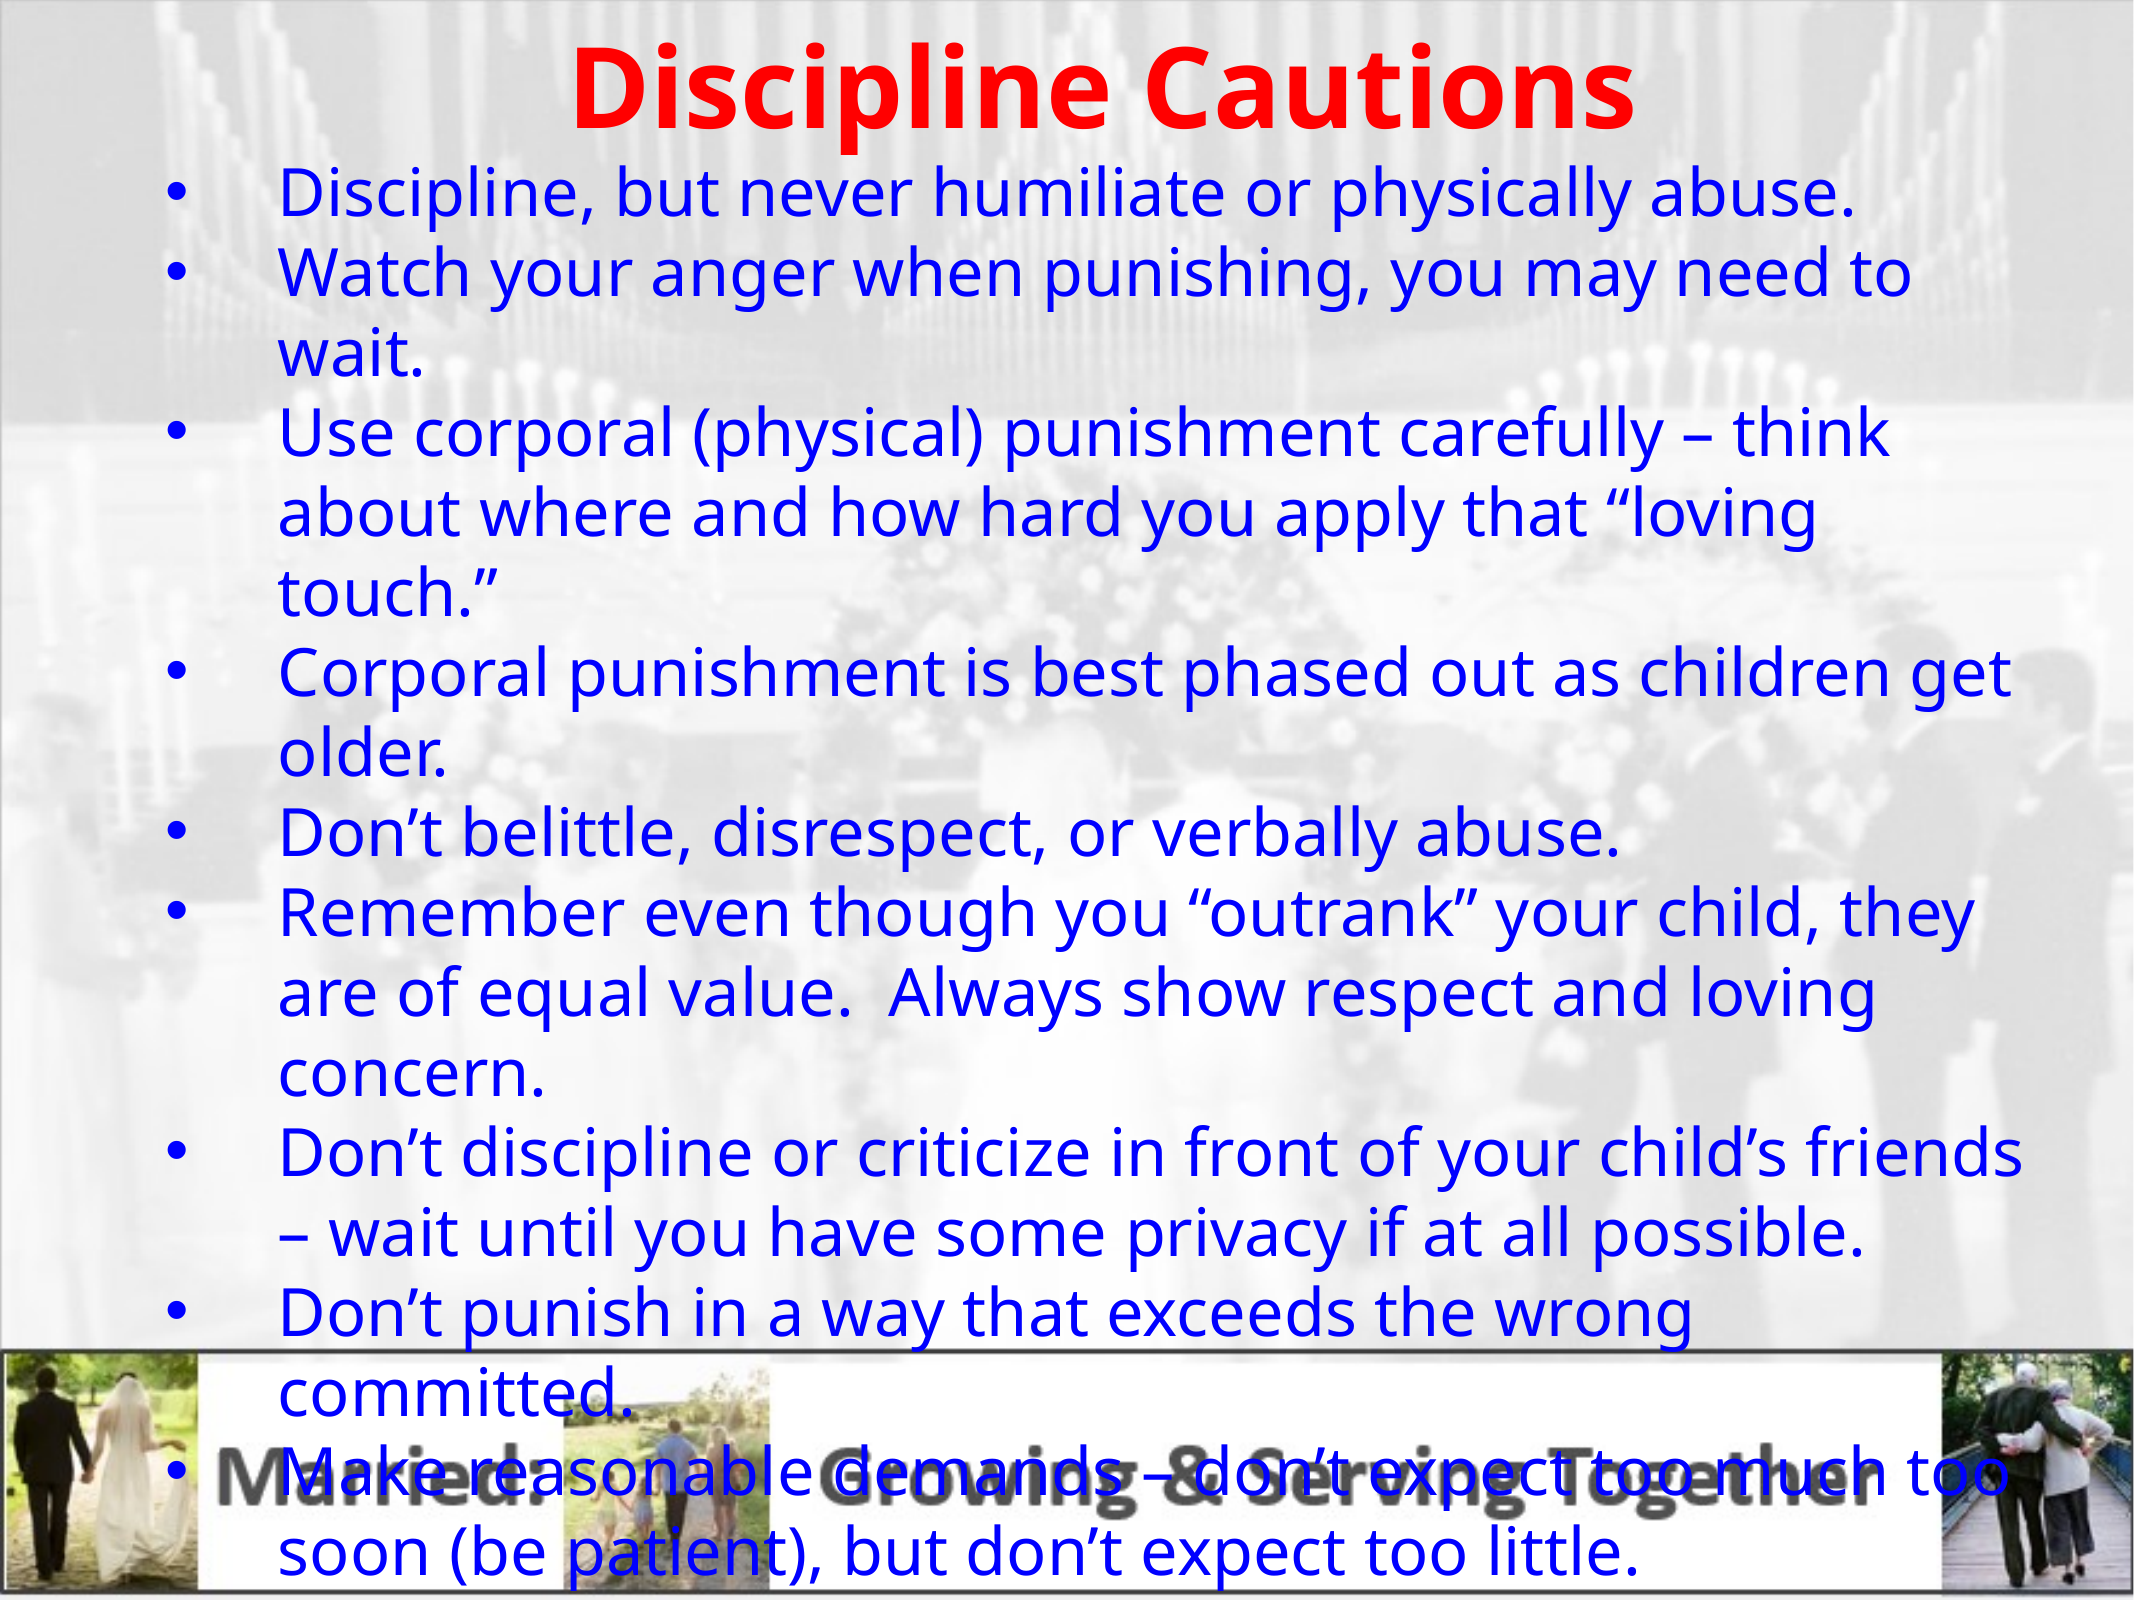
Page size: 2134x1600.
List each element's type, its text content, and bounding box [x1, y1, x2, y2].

text_box Discipline Cautions [165, 15, 2041, 161]
picture [0, 0, 2134, 1600]
list Discipline, but never humiliate or physically abuse. Watch your anger when punishing, you may need to wait. Use corporal (physical) punishment carefully – think about where and how hard you apply that “loving touch.” Corporal punishment is best phased out as children get older. Don’t belittle, disrespect, or verbally abuse. Remember even though you “outrank” your child, they are of equal value. Always show respect and loving concern. Don’t discipline or criticize in front of your child’s friends – wait until you have some privacy if at all possible. Don’t punish in a way that exceeds the wrong committed. Make reasonable demands – don’t expect too much too soon (be patient), but don’t expect too little. Don’t confuse threats with punishment – follow through! Be consistent, be consistent, be consistent! [165, 161, 2041, 1353]
